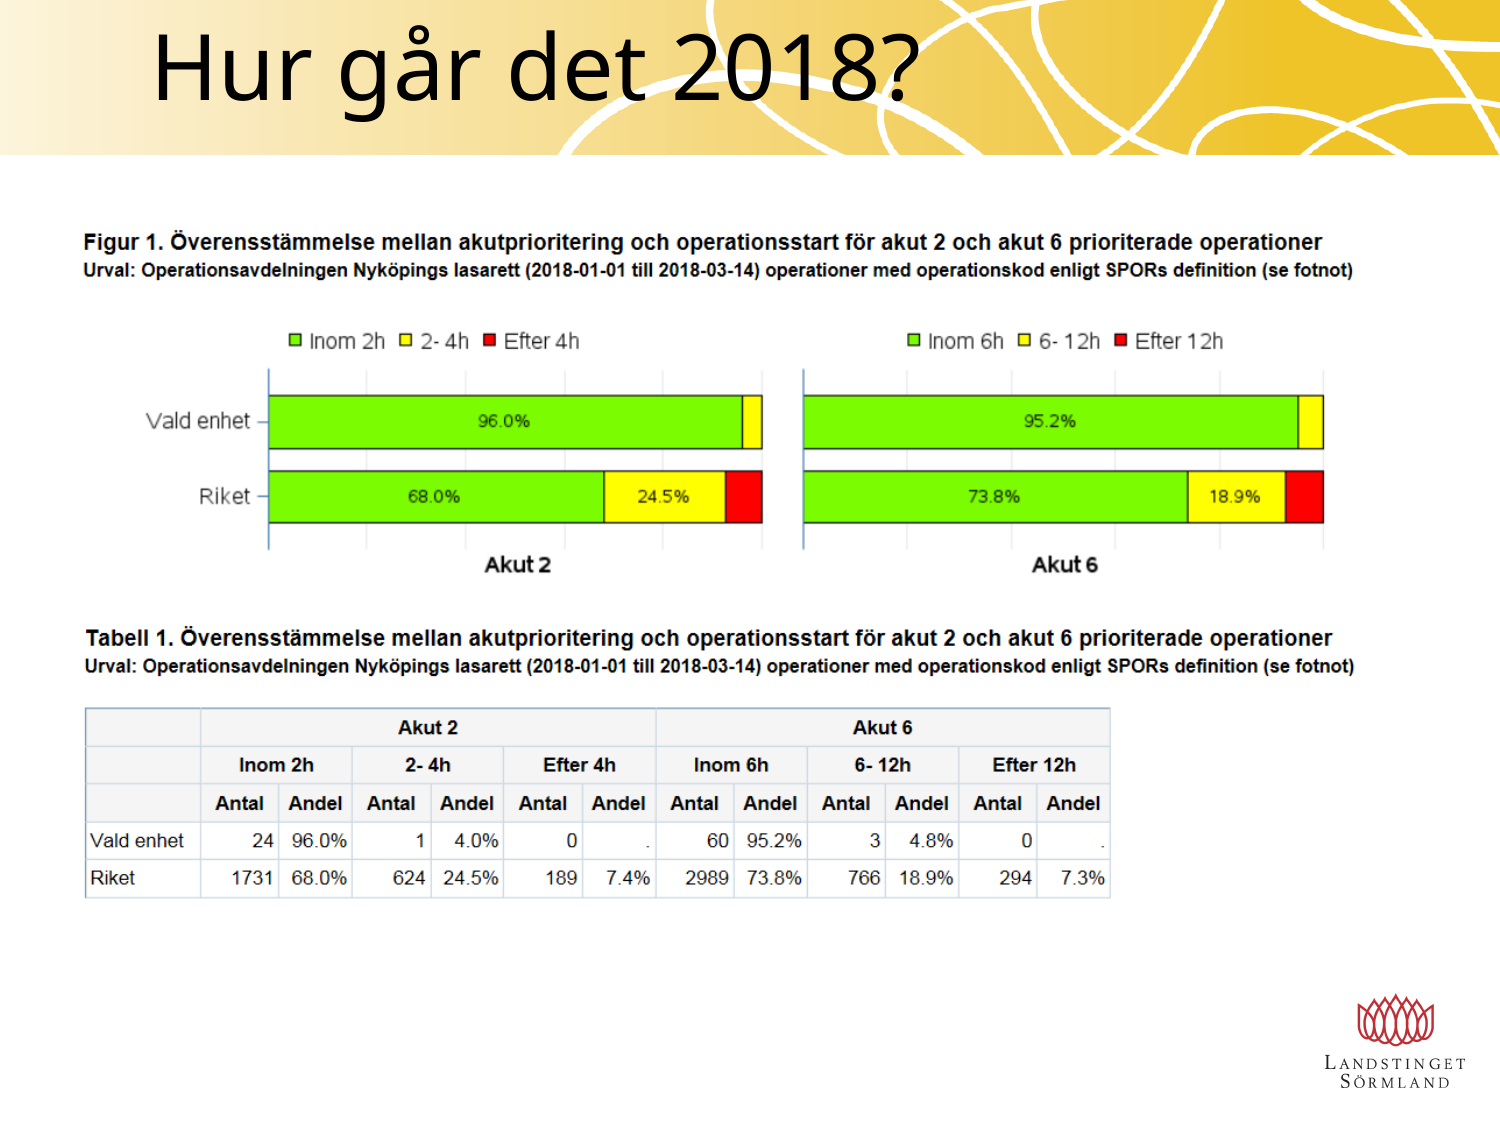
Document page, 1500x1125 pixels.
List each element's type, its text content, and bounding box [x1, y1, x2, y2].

title Hur går det 2018? [135, 1, 1486, 190]
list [64, 207, 1401, 951]
picture [1325, 993, 1465, 1088]
picture [0, 0, 1500, 155]
